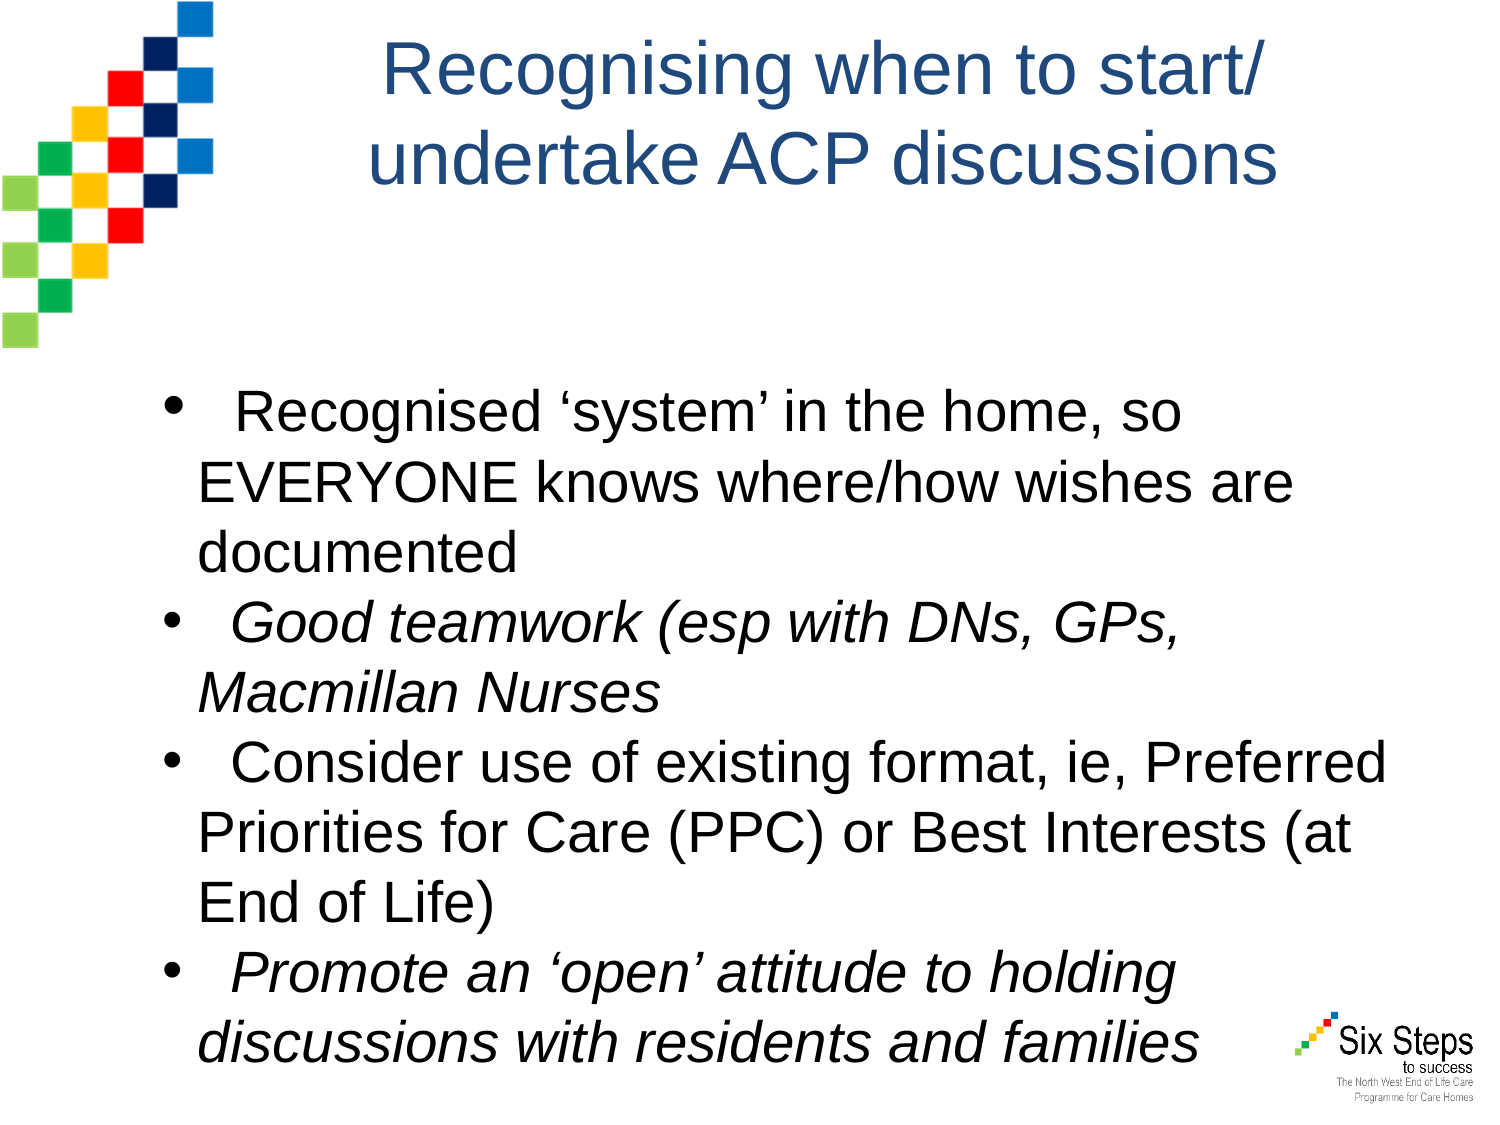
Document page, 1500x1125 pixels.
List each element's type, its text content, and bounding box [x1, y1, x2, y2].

picture [1293, 1011, 1474, 1104]
text_box Recognising when to start/ undertake ACP discussions [206, 46, 1442, 173]
picture [0, 1, 215, 348]
text_box Recognised ‘system’ in the home, so EVERYONE knows where/how wishes are documented Good teamwork (esp with DNs, GPs, Macmillan Nurses Consider use of existing format, ie, Preferred Priorities for Care (PPC) or Best Interests (at End of Life) Promote an ‘open’ attitude to holding discussions with residents and families [147, 267, 1471, 1082]
